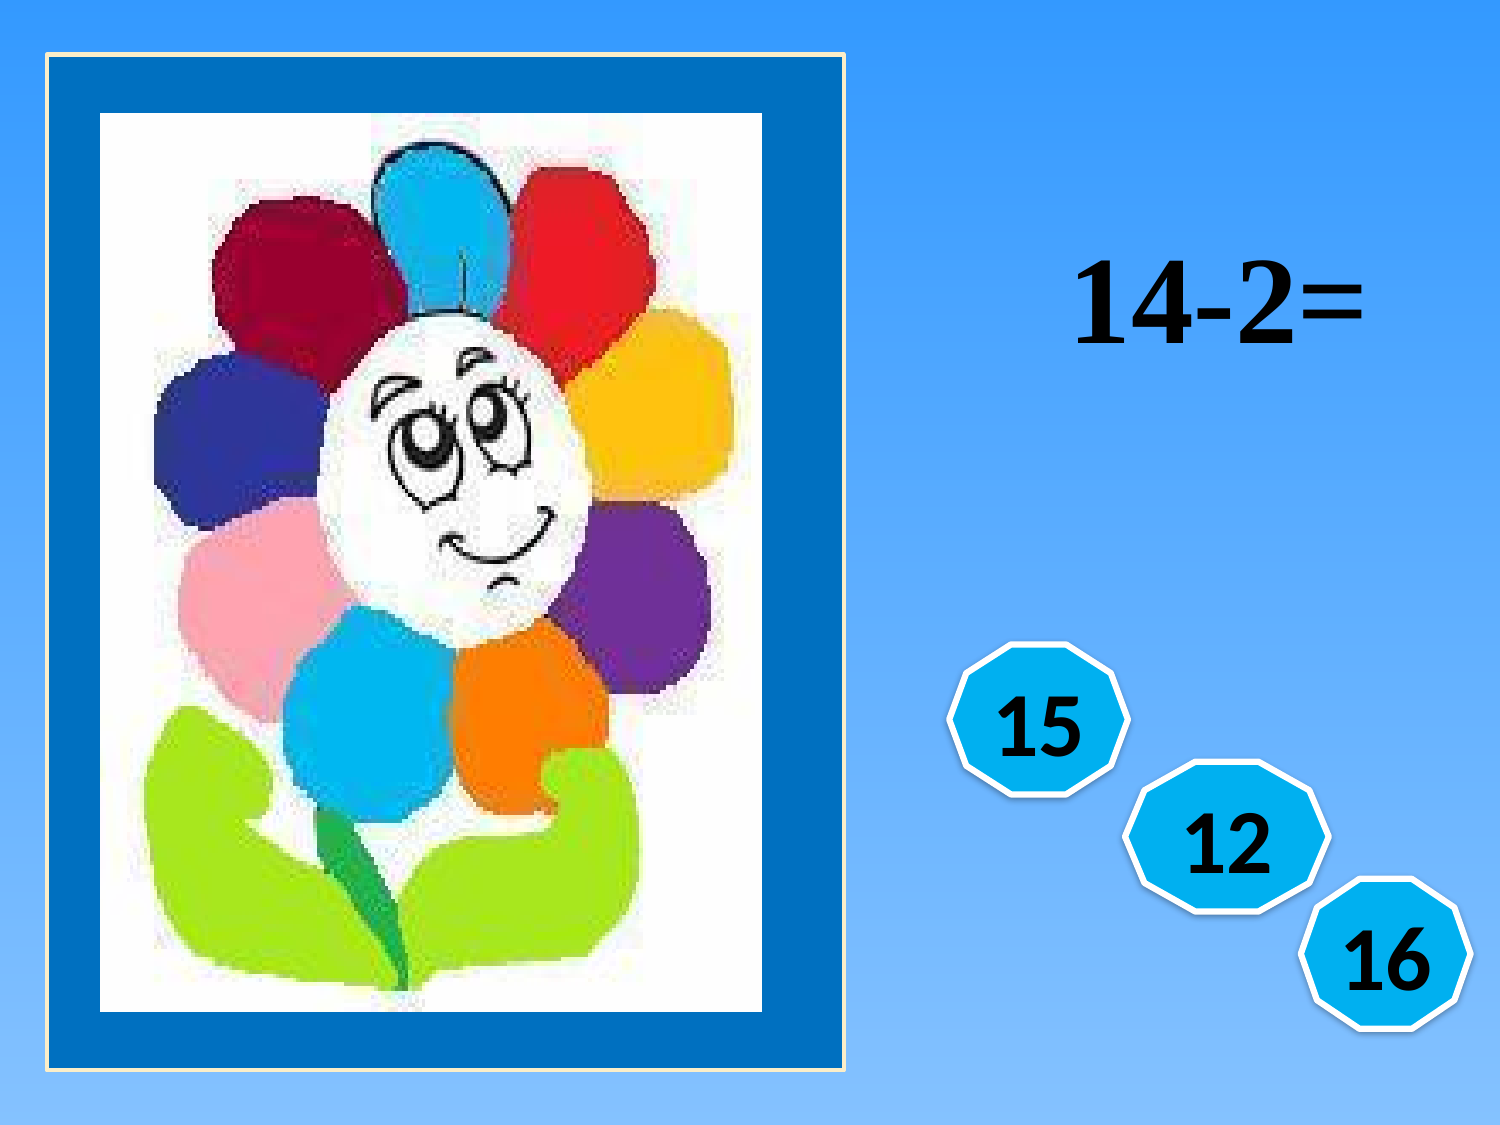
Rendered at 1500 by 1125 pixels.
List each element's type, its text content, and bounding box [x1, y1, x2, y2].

text_box 15 [946, 641, 1131, 798]
text_box 12 [1122, 758, 1332, 915]
text_box [45, 52, 846, 1072]
text_box 16 [1297, 875, 1474, 1032]
text_box 14-2= [984, 210, 1454, 376]
picture [100, 113, 763, 1012]
